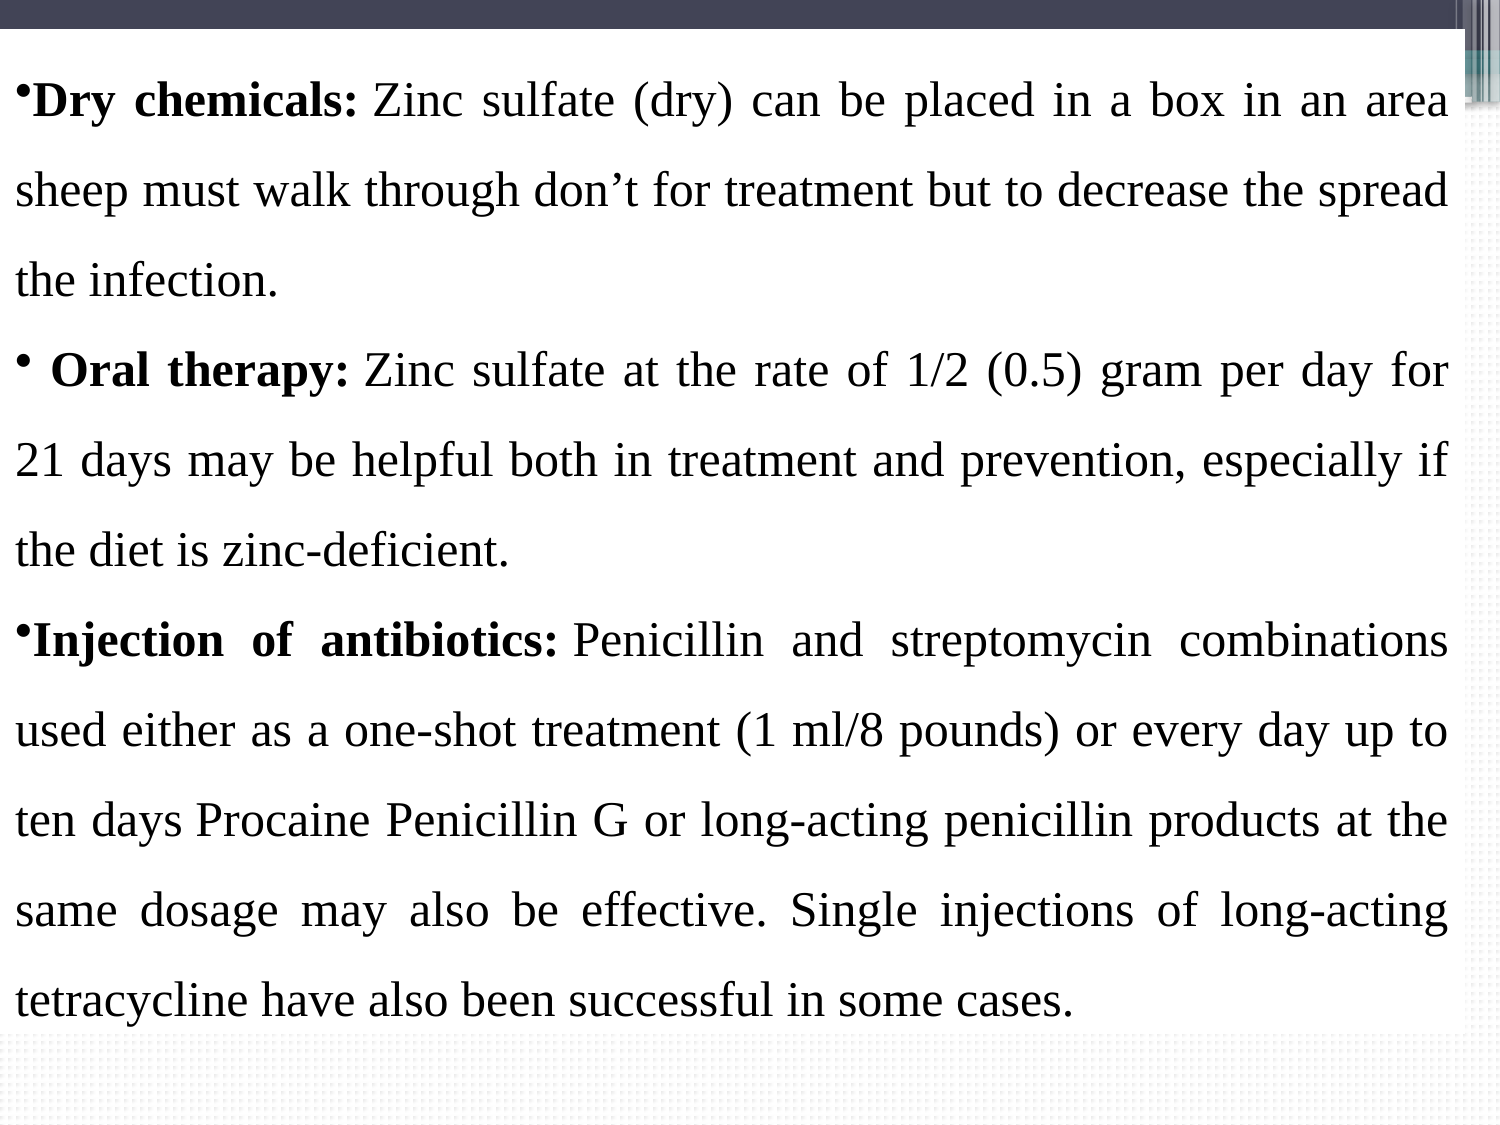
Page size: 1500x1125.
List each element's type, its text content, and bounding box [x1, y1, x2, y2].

text_box Dry chemicals: Zinc sulfate (dry) can be placed in a box in an area sheep must walk through don’t for treatment but to decrease the spread the infection. Oral therapy: Zinc sulfate at the rate of 1/2 (0.5) gram per day for 21 days may be helpful both in treatment and prevention, especially if the diet is zinc-deficient. Injection of antibiotics: Penicillin and streptomycin combinations used either as a one-shot treatment (1 ml/8 pounds) or every day up to ten days Procaine Penicillin G or long-acting penicillin products at the same dosage may also be effective. Single injections of long-acting tetracycline have also been successful in some cases. [0, 29, 1465, 1034]
